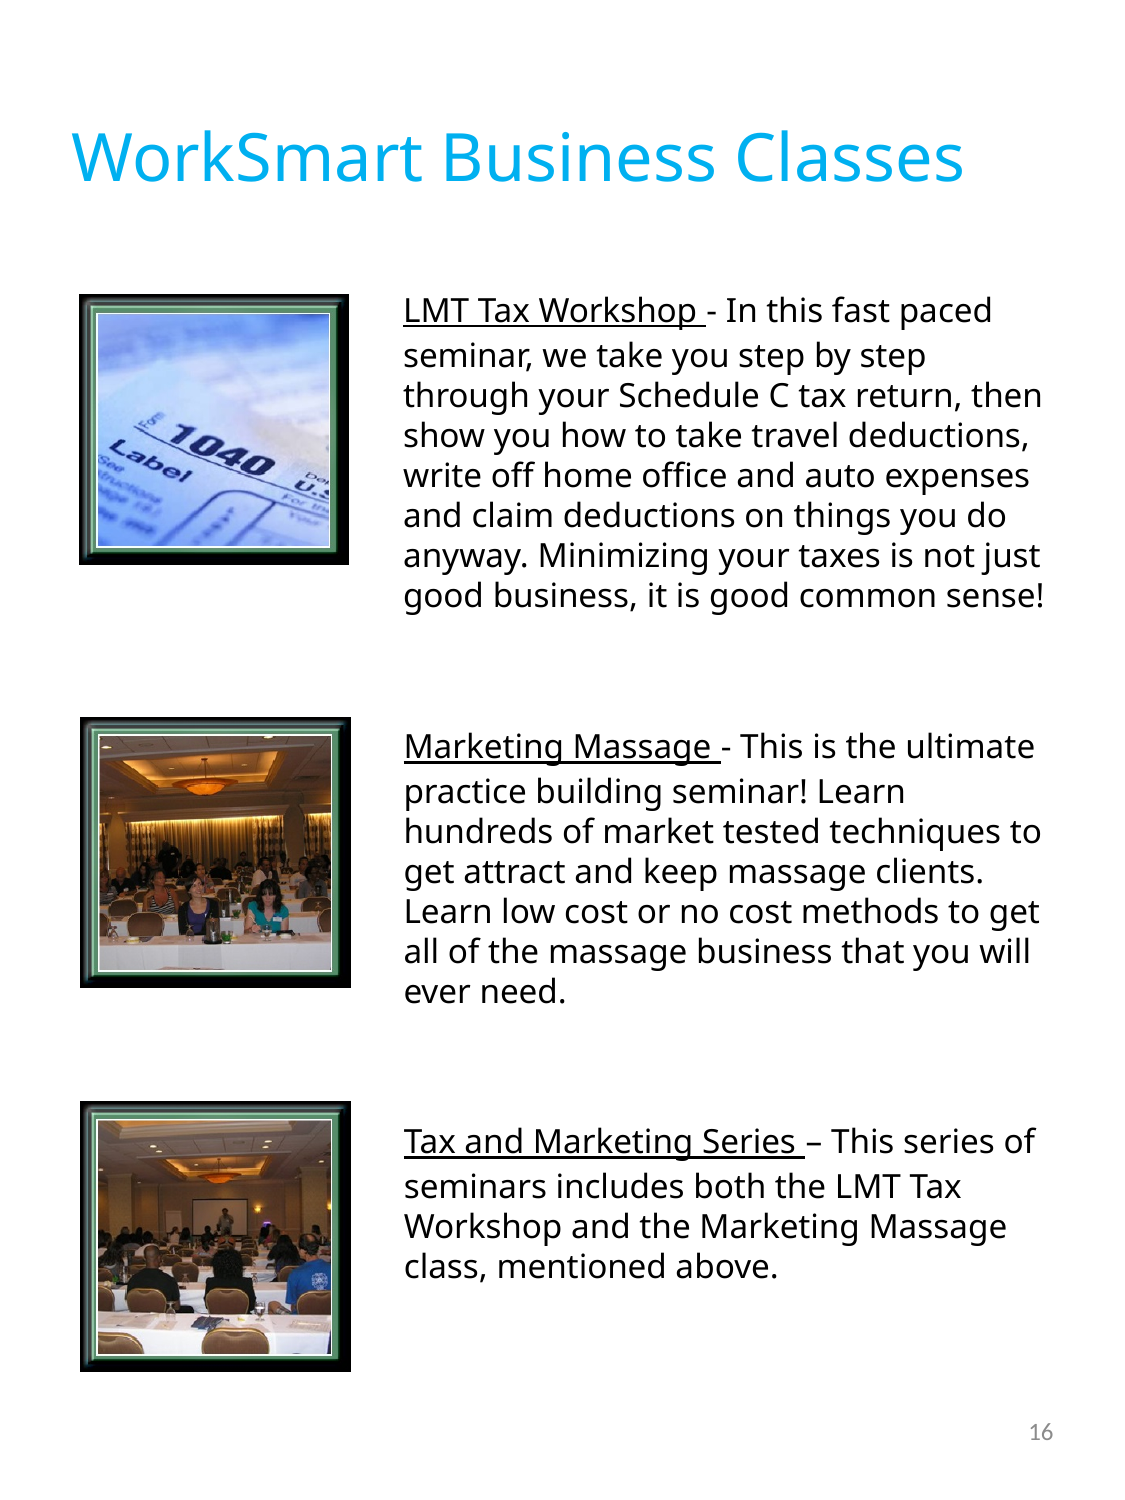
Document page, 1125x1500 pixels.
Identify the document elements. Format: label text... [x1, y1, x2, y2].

title WorkSmart Business Classes [56, 60, 1069, 310]
picture [79, 1101, 351, 1372]
text_box Tax and Marketing Series – This series of seminars includes both the LMT Tax Workshop and the Marketing Massage class, mentioned above. [389, 1113, 1070, 1293]
picture [79, 716, 351, 988]
text_box Marketing Massage - This is the ultimate practice building seminar! Learn hundreds of market tested techniques to get attract and keep massage clients. Learn low cost or no cost methods to get all of the massage business that you will ever need. [388, 718, 1070, 1018]
slide_number 16 [806, 1390, 1069, 1471]
picture [78, 294, 350, 565]
text_box LMT Tax Workshop - In this fast paced seminar, we take you step by step through your Schedule C tax return, then show you how to take travel deductions, write off home office and auto expenses and claim deductions on things you do anyway. Minimizing your taxes is not just good business, it is good common sense! [388, 281, 1069, 622]
